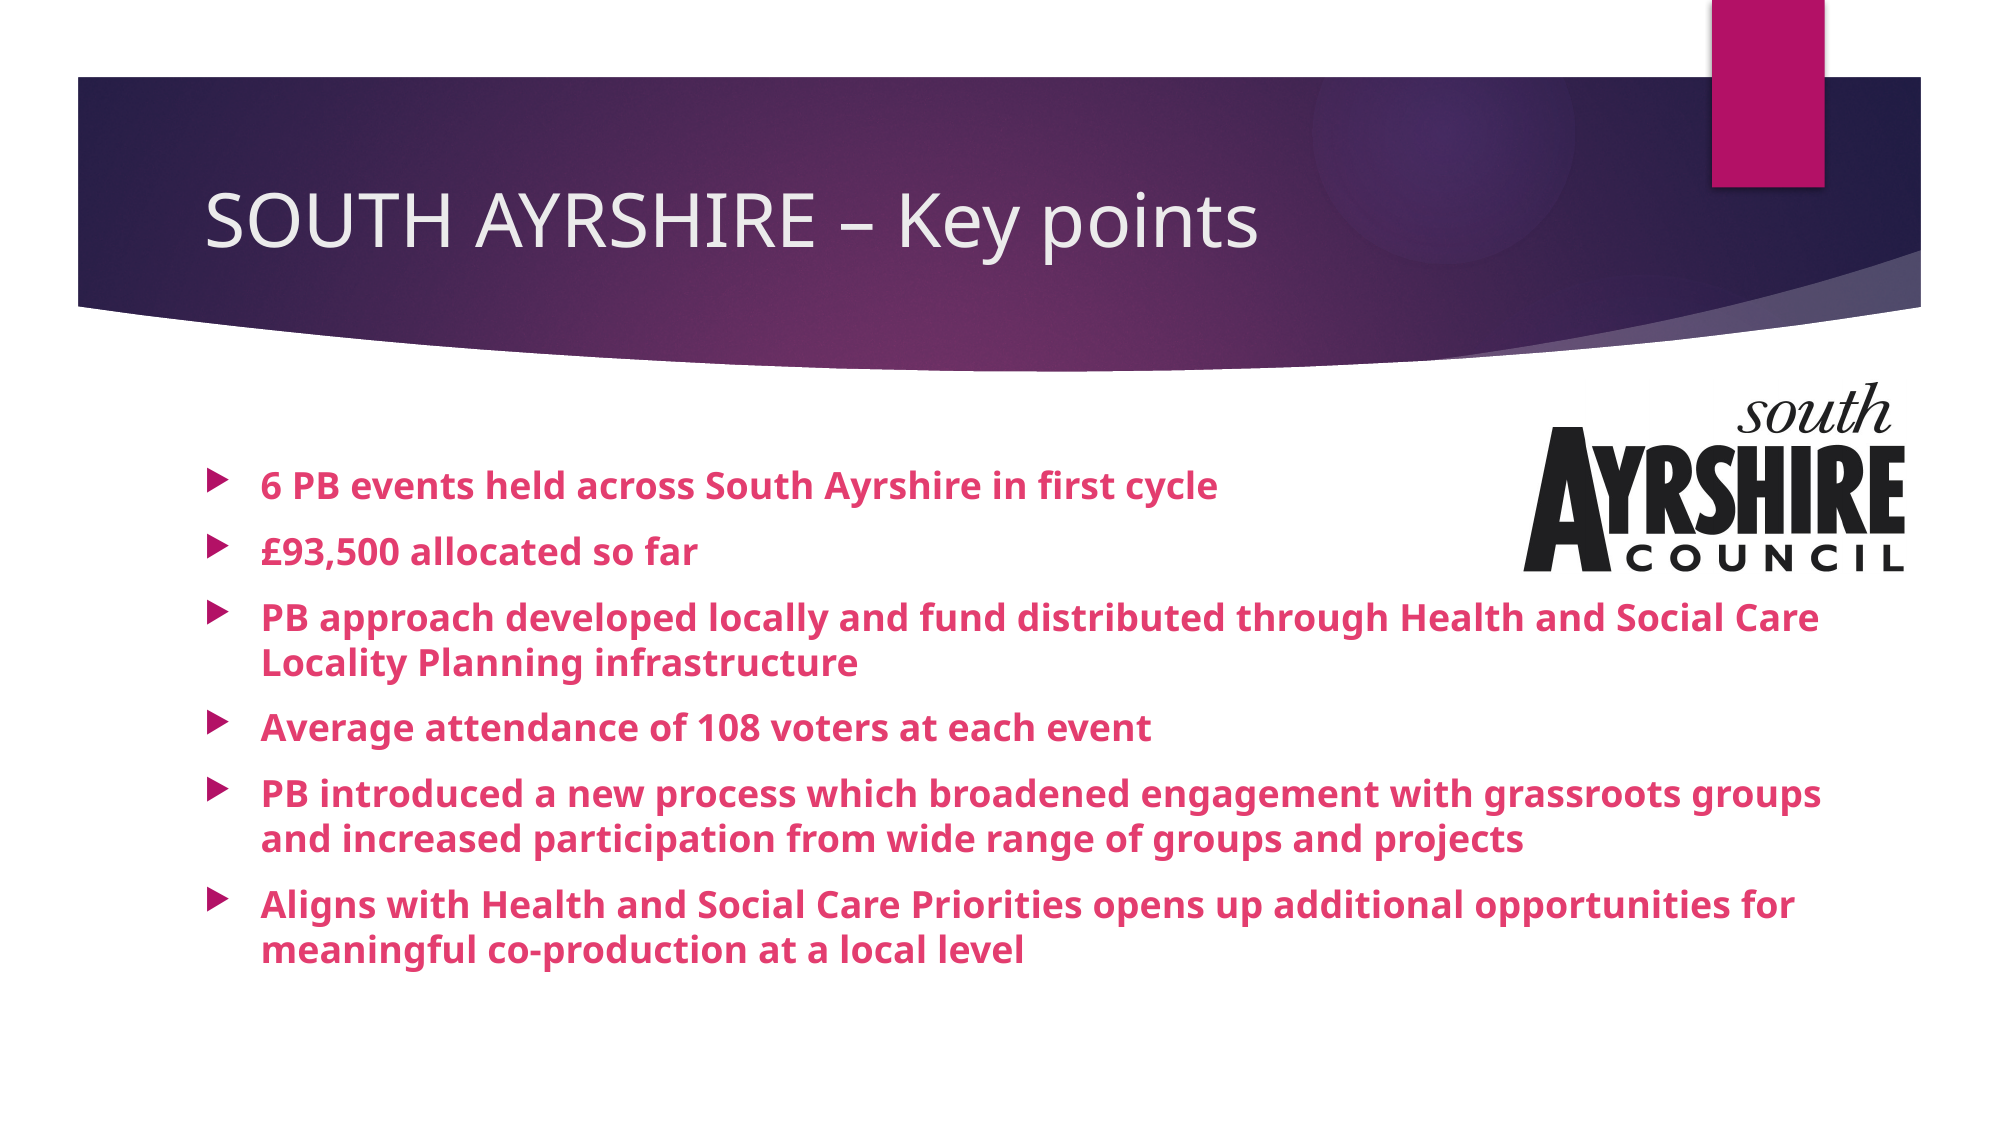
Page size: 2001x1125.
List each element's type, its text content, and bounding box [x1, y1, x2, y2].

list 6 PB events held across South Ayrshire in first cycle £93,500 allocated so far PB approach developed locally and fund distributed through Health and Social Care Locality Planning infrastructure Average attendance of 108 voters at each event PB introduced a new process which broadened engagement with grassroots groups and increased participation from wide range of groups and projects Aligns with Health and Social Care Priorities opens up additional opportunities for meaningful co-production at a local level [189, 388, 1918, 1094]
picture [1521, 379, 1907, 574]
title SOUTH AYRSHIRE – Key points [189, 159, 1627, 276]
